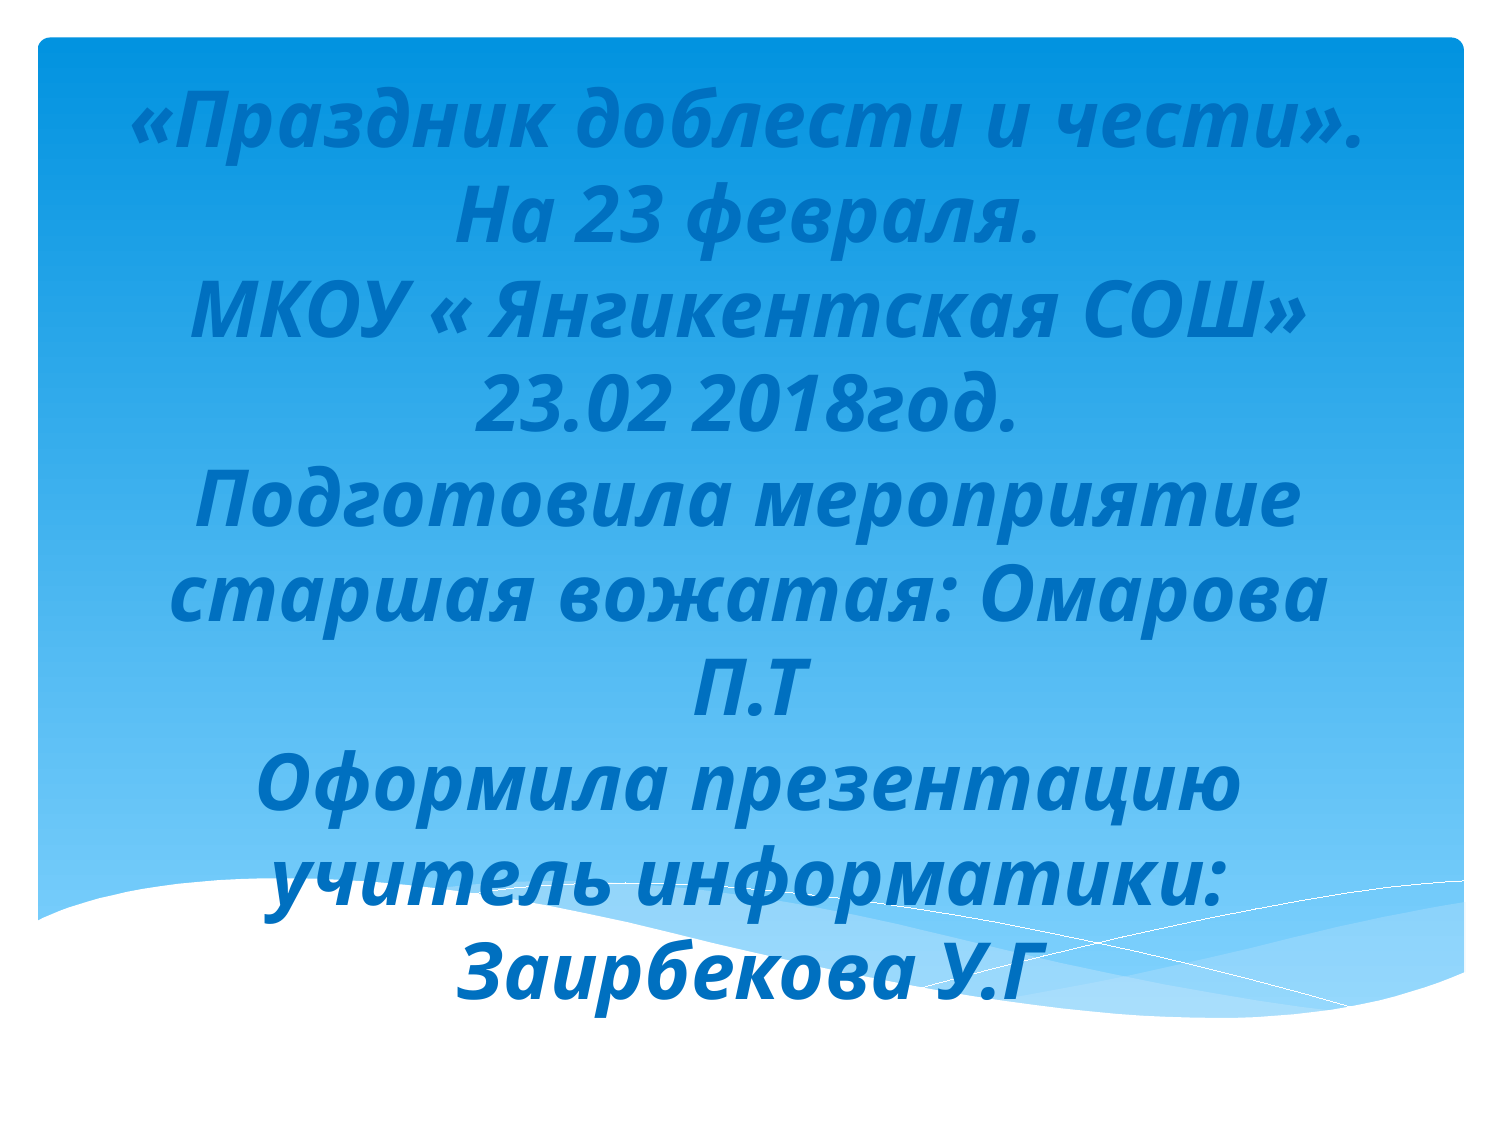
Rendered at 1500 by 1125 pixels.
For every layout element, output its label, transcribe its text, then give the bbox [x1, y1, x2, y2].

title «Праздник доблести и чести». На 23 февраля. МКОУ « Янгикентская СОШ» 23.02 2018год. Подготовила мероприятие старшая вожатая: Омарова П.Т Оформила презентацию учитель информатики: Заирбекова У.Г [112, 30, 1388, 1024]
